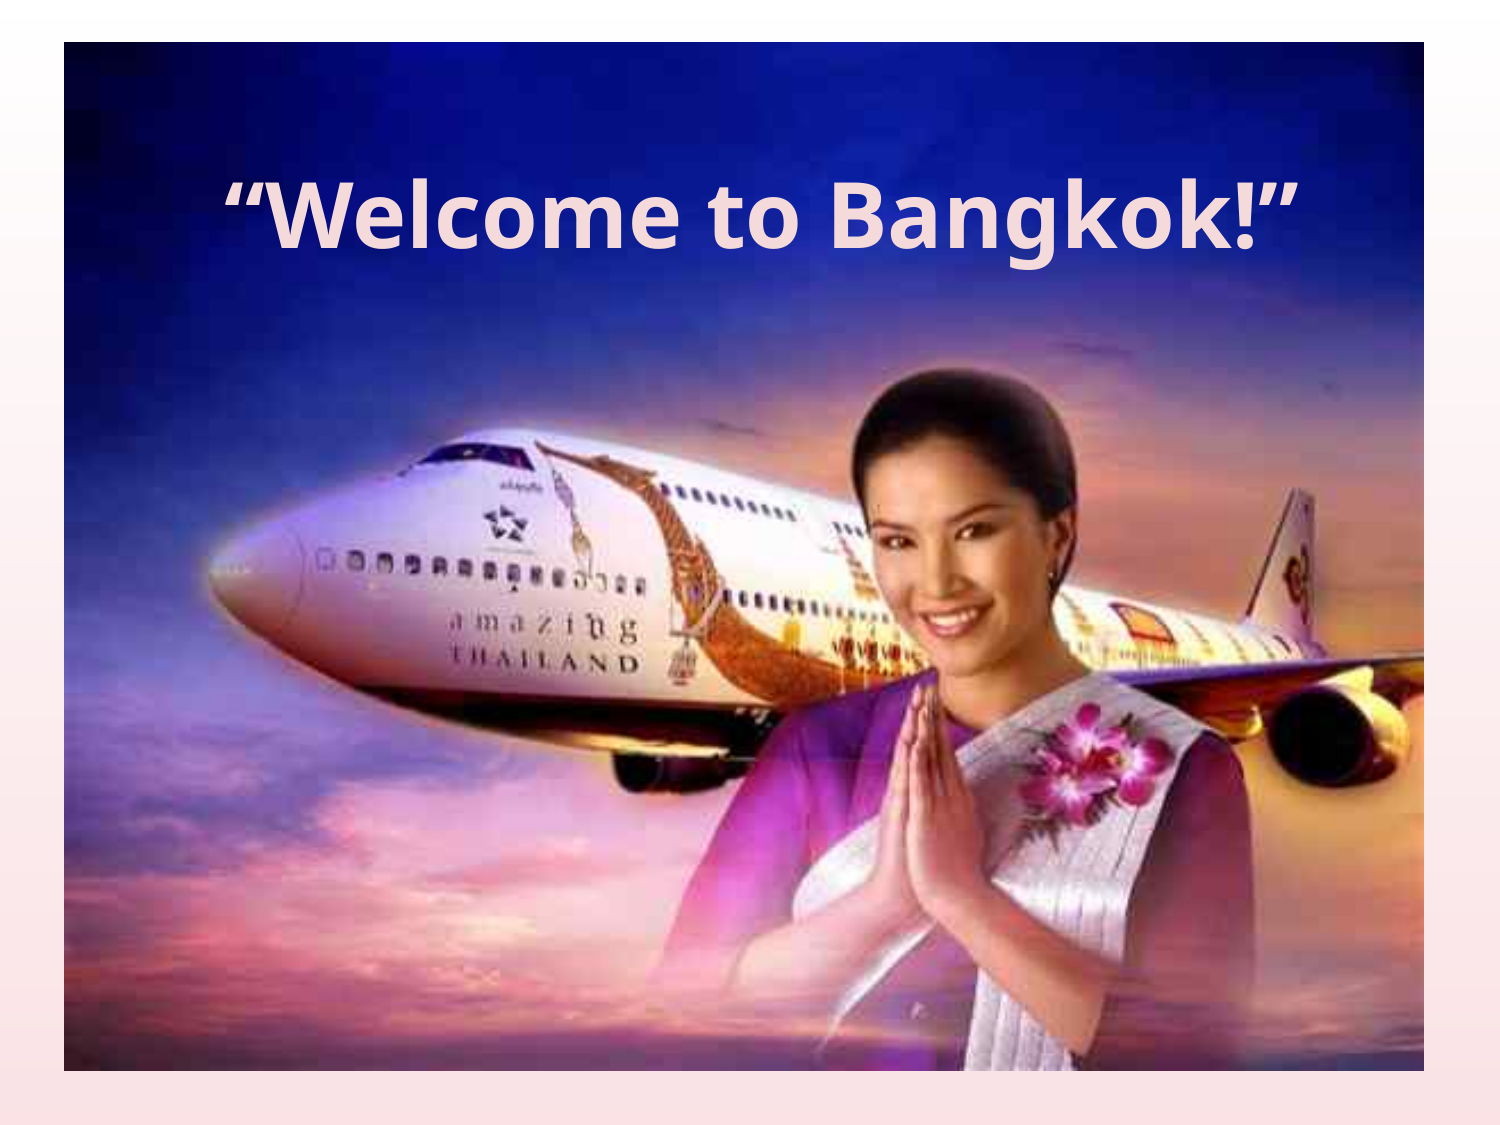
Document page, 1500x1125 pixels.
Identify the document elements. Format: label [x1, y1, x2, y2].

picture [64, 42, 1424, 1071]
